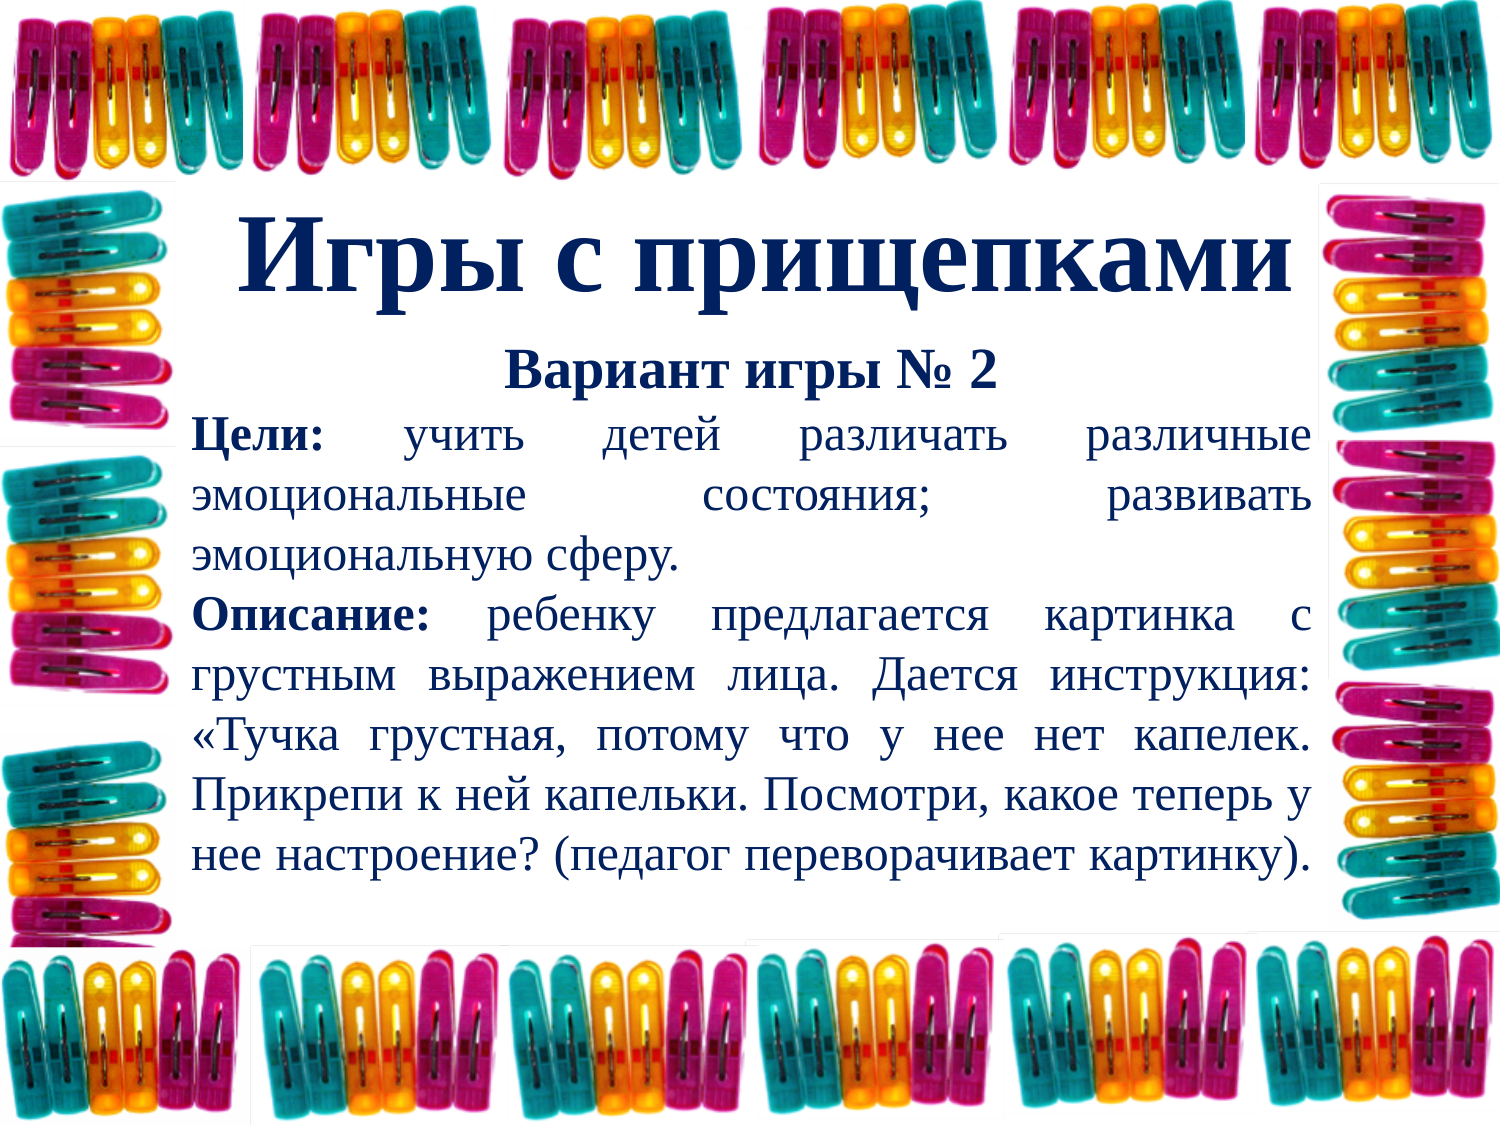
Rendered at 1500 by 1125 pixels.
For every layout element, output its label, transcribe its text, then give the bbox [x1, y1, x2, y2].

picture [1290, 182, 1500, 926]
picture [0, 0, 1500, 441]
text_box Вариант игры № 2 Цели: учить детей различать различные эмоциональные состояния; развивать эмоциональную сферу. Описание: ребенку предлагается картинка с грустным выражением лица. Дается инструкция: «Тучка грустная, потому что у нее нет капелек. Прикрепи к ней капельки. Посмотри, какое теперь у нее настроение? (педагог переворачивает картинку). [176, 322, 1328, 946]
picture [0, 445, 177, 706]
picture [0, 734, 1500, 1125]
text_box Игры с прищепками [182, 180, 1319, 322]
